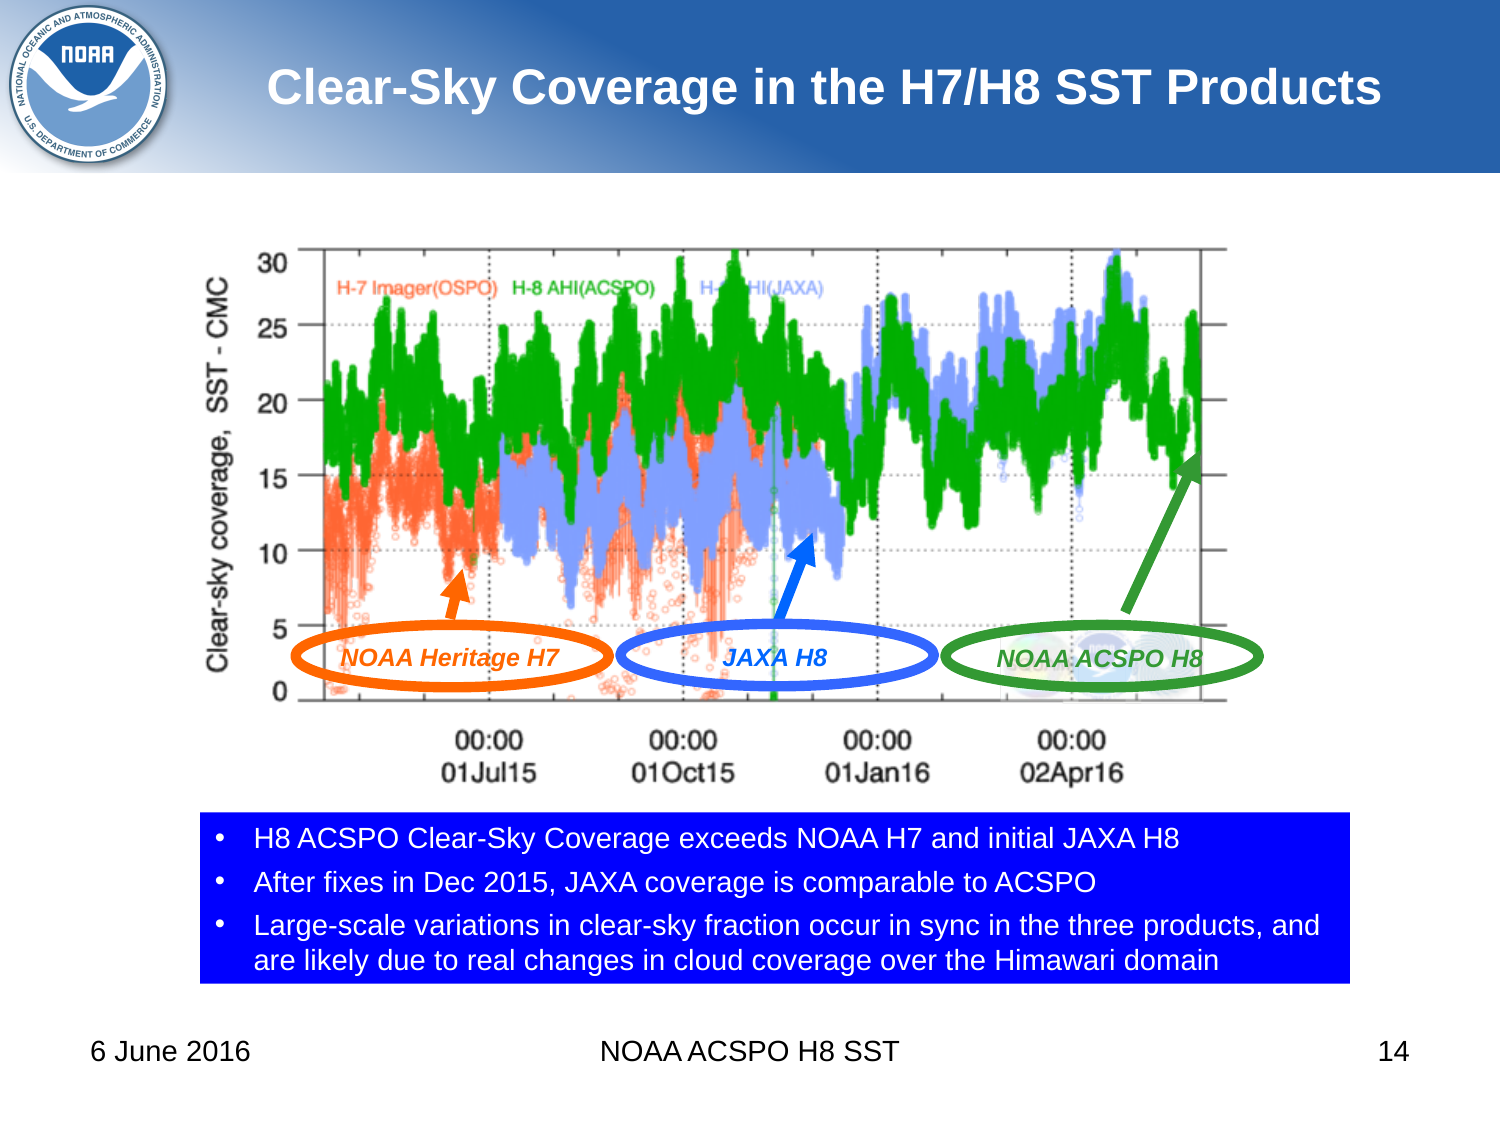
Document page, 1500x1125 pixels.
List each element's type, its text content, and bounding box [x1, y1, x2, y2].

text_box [287, 568, 607, 688]
picture [143, 212, 1251, 826]
footer NOAA ACSPO H8 SST [512, 1024, 988, 1103]
slide_number 14 [1074, 1024, 1426, 1103]
picture [8, 4, 167, 163]
title Clear-Sky Coverage in the H7/H8 SST Products [171, 24, 1500, 144]
text_box [0, 0, 1500, 173]
text_box H8 ACSPO Clear-Sky Coverage exceeds NOAA H7 and initial JAXA H8 After fixes in Dec 2015, JAXA coverage is comparable to ACSPO Large-scale variations in clear-sky fraction occur in sync in the three products, and are likely due to real changes in cloud coverage over the Himawari domain [200, 812, 1350, 984]
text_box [937, 449, 1263, 688]
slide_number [74, 1024, 426, 1103]
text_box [612, 532, 938, 687]
